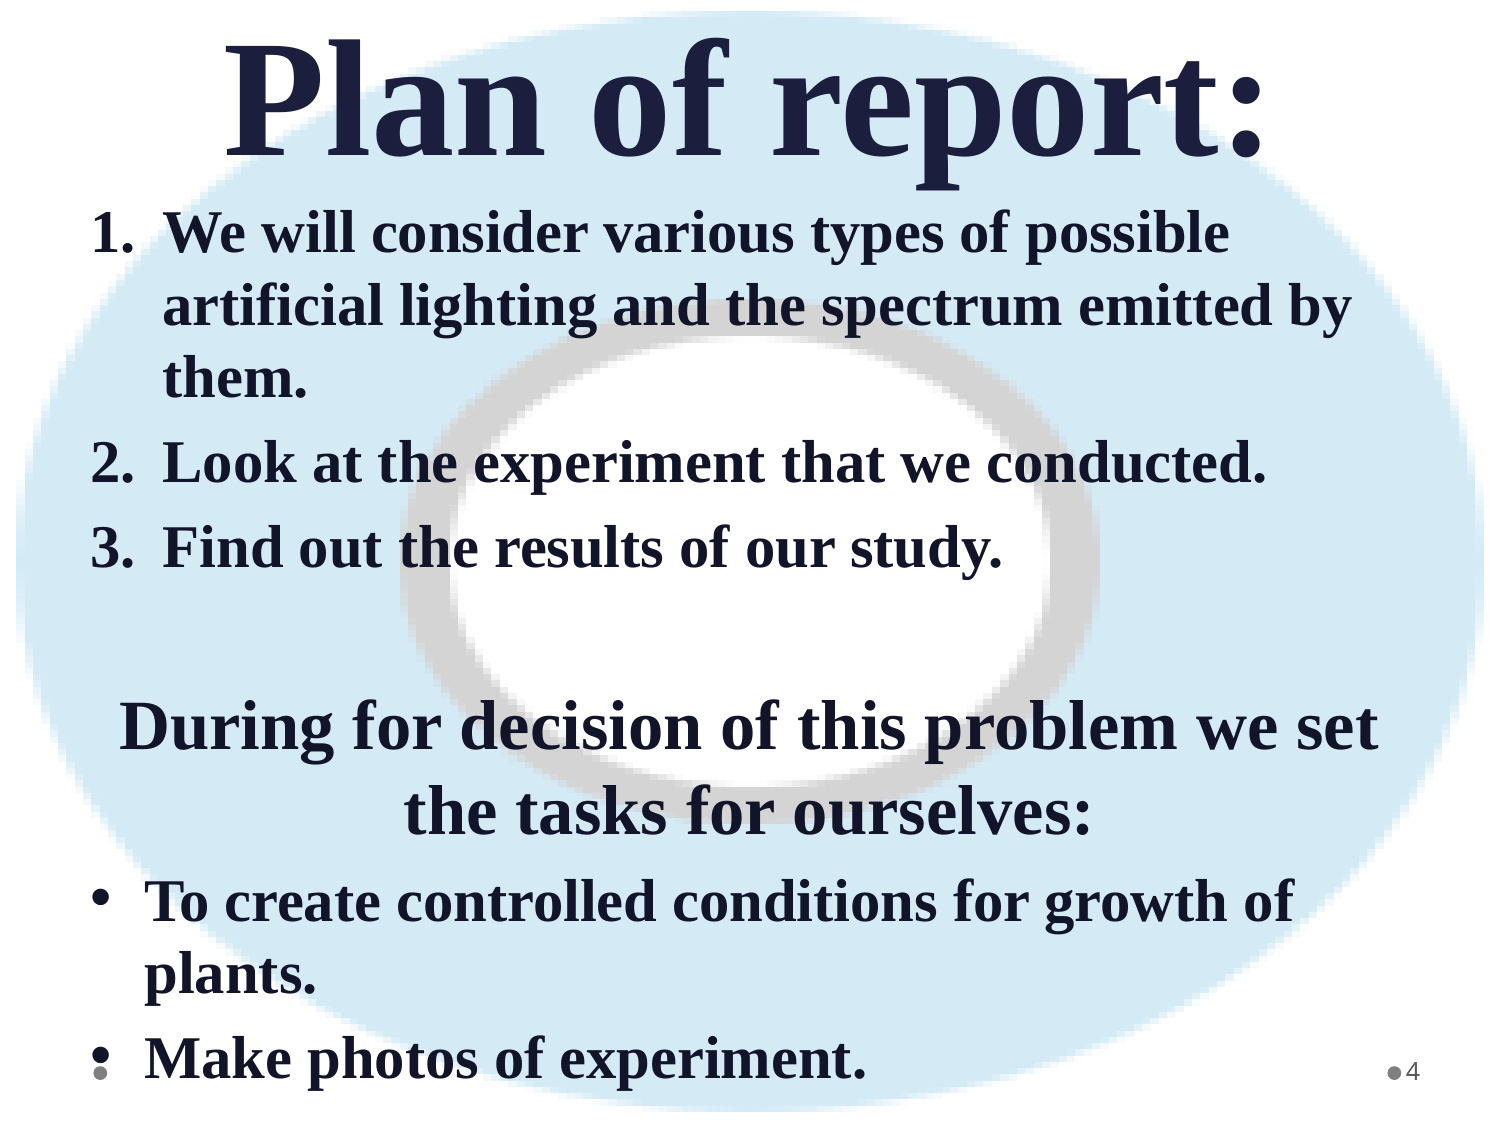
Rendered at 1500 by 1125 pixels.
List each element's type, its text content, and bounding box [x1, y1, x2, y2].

list We will consider various types of possible artificial lighting and the spectrum emitted by them. Look at the experiment that we conducted. Find out the results of our study. During for decision of this problem we set the tasks for ourselves: To create controlled conditions for growth of plants. Make photos of experiment. [75, 184, 1425, 1103]
title Plan of report: [75, 0, 1425, 184]
slide_number 4 [1401, 1042, 1494, 1103]
